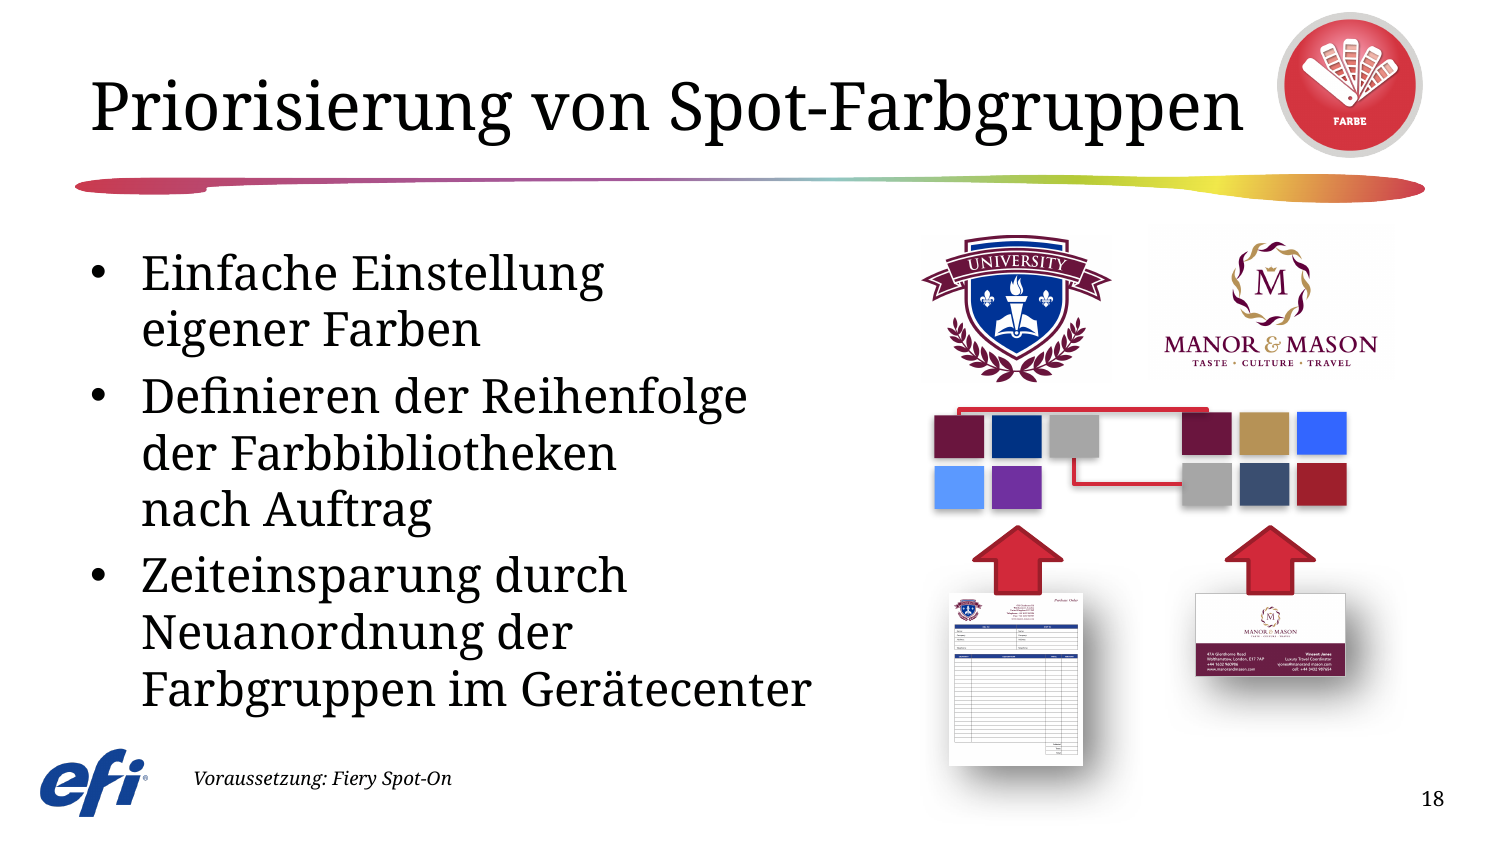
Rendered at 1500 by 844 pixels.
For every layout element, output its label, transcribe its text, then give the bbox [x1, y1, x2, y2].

slide_number 18 [1334, 777, 1460, 823]
picture [1147, 224, 1395, 380]
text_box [1181, 411, 1347, 507]
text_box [949, 526, 1083, 766]
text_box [934, 414, 1100, 509]
picture [1276, 11, 1423, 159]
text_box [1195, 526, 1346, 677]
title Priorisierung von Spot-Farbgruppen [75, 33, 1425, 175]
picture [75, 175, 1425, 203]
text_box Voraussetzung: Fiery Spot-On [178, 758, 625, 797]
list Einfache Einstellung eigener Farben Definieren der Reihenfolge der Farbbibliotheken nach Auftrag Zeiteinsparung durch Neuanordnung der Farbgruppen im Gerätecenter [75, 235, 837, 757]
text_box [959, 411, 1208, 485]
picture [921, 234, 1113, 383]
